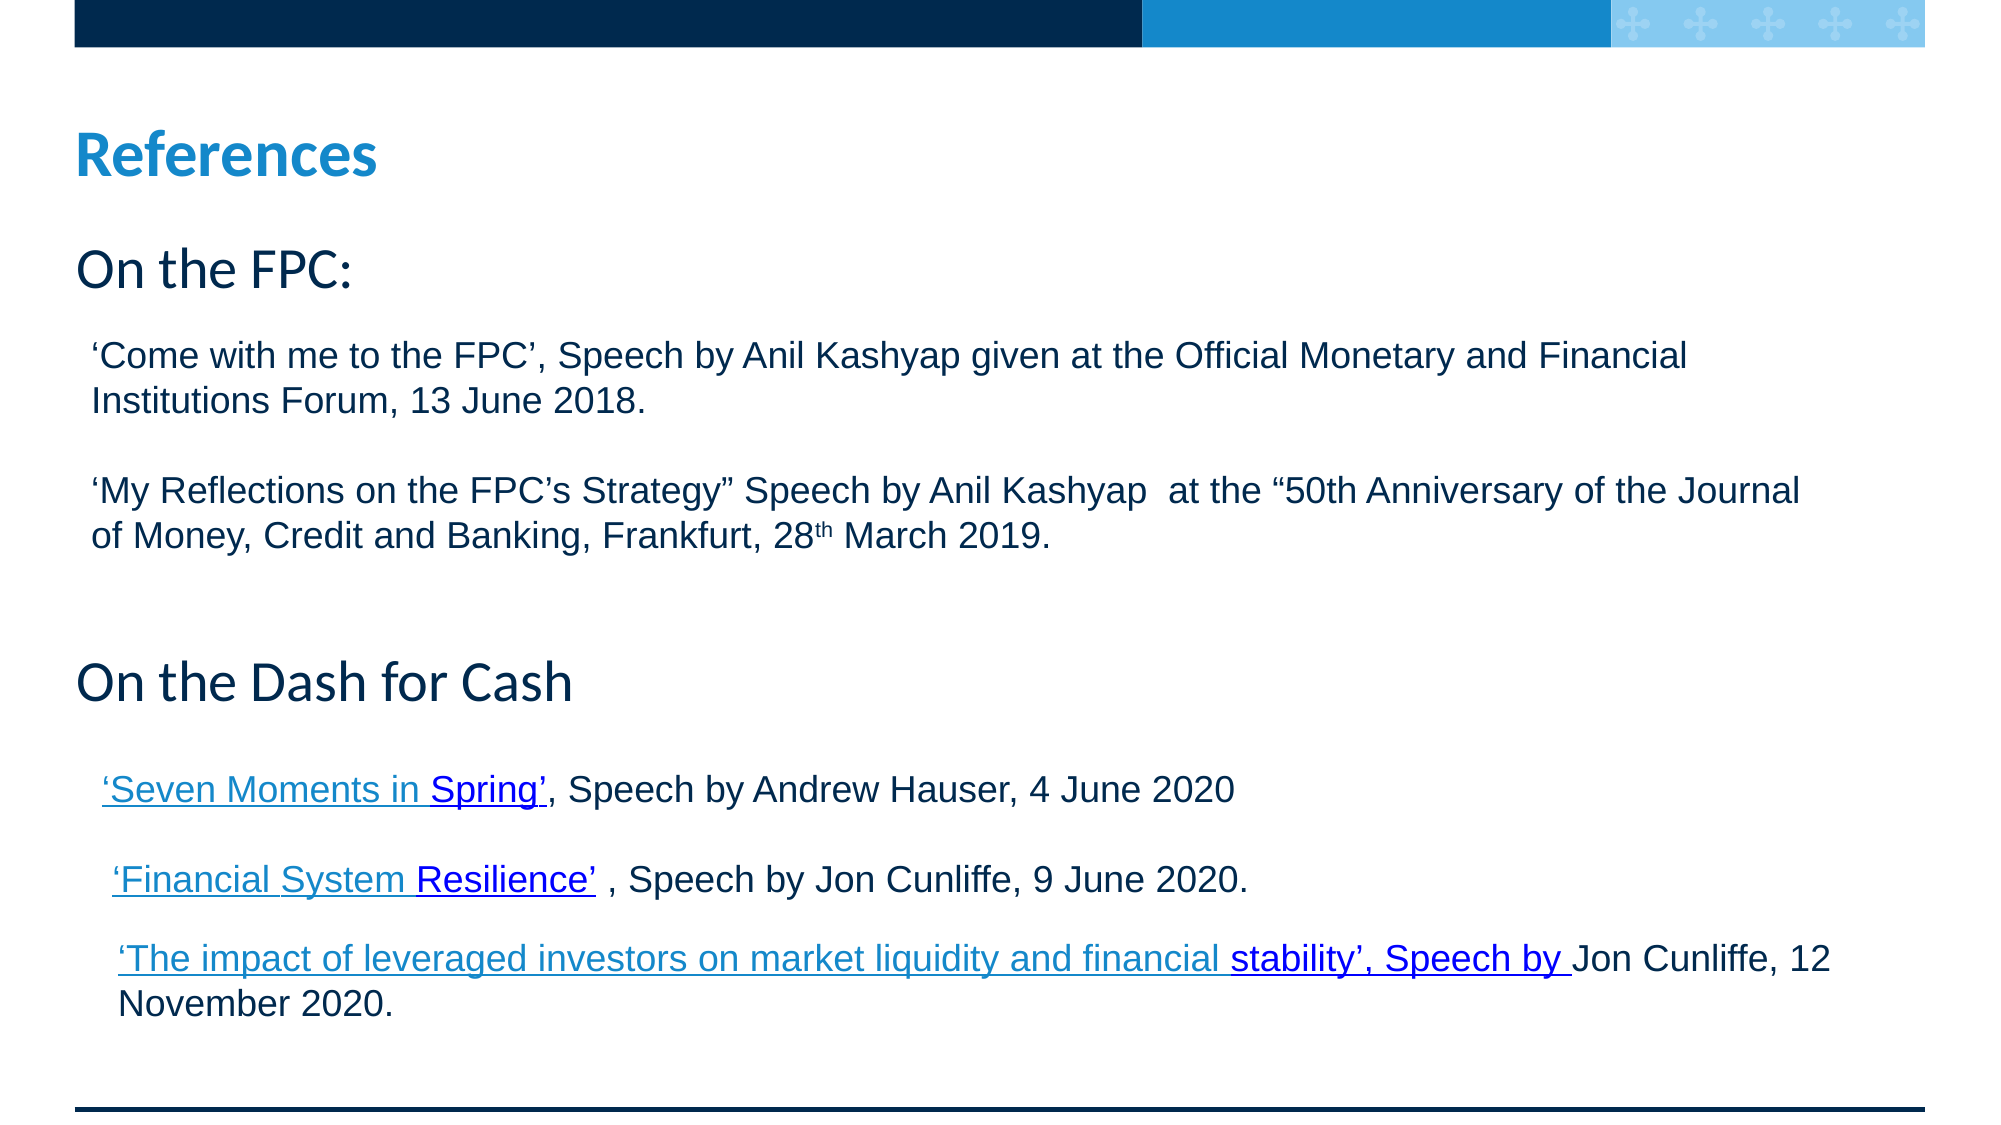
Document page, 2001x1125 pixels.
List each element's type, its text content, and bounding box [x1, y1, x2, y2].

text_box ‘Come with me to the FPC’, Speech by Anil Kashyap given at the Official Monetary and Financial Institutions Forum, 13 June 2018. ‘My Reflections on the FPC’s Strategy” Speech by Anil Kashyap at the “50th Anniversary of the Journal of Money, Credit and Banking, Frankfurt, 28th March 2019. [76, 323, 1821, 564]
text_box ‘The impact of leveraged investors on market liquidity and financial stability’, Speech by Jon Cunliffe, 12 November 2020. [103, 926, 1987, 1032]
text_box ‘Seven Moments in Spring’, Speech by Andrew Hauser, 4 June 2020 ‘Financial System Resilience’ , Speech by Jon Cunliffe, 9 June 2020. [87, 757, 1821, 998]
title References [75, 75, 1925, 225]
list On the FPC: On the Dash for Cash [76, 230, 1925, 990]
